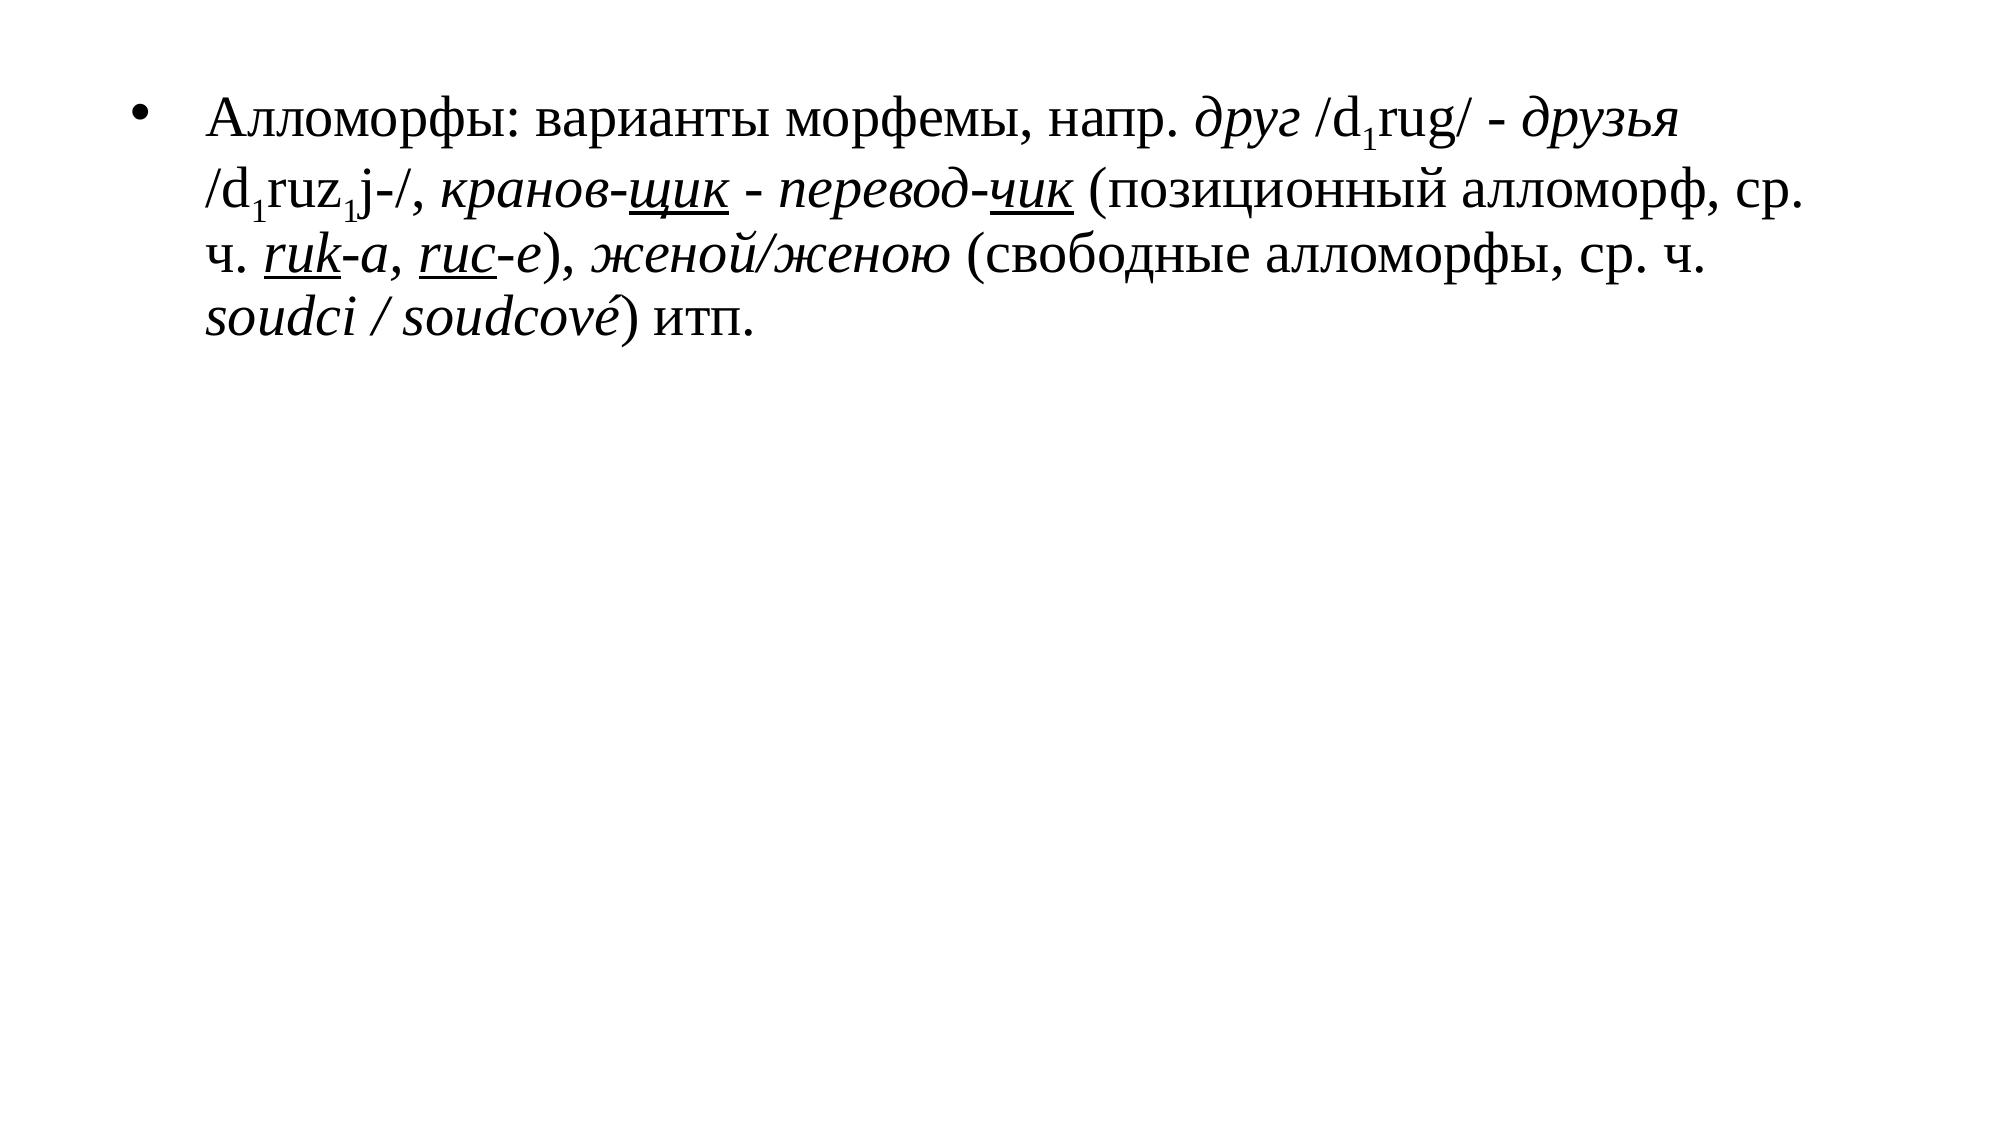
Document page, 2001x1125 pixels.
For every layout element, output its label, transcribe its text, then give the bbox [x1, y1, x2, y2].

list Алломорфы: варианты морфемы, напр. друг /d1rug/ - друзья /d1ruz1j-/, кранов-щик - перевод-чик (позиционный алломорф, ср. ч. ruk-a, ruc-e), женой/женою (свободные алломорфы, ср. ч. soudci / soudcové) итп. [115, 71, 1841, 1075]
